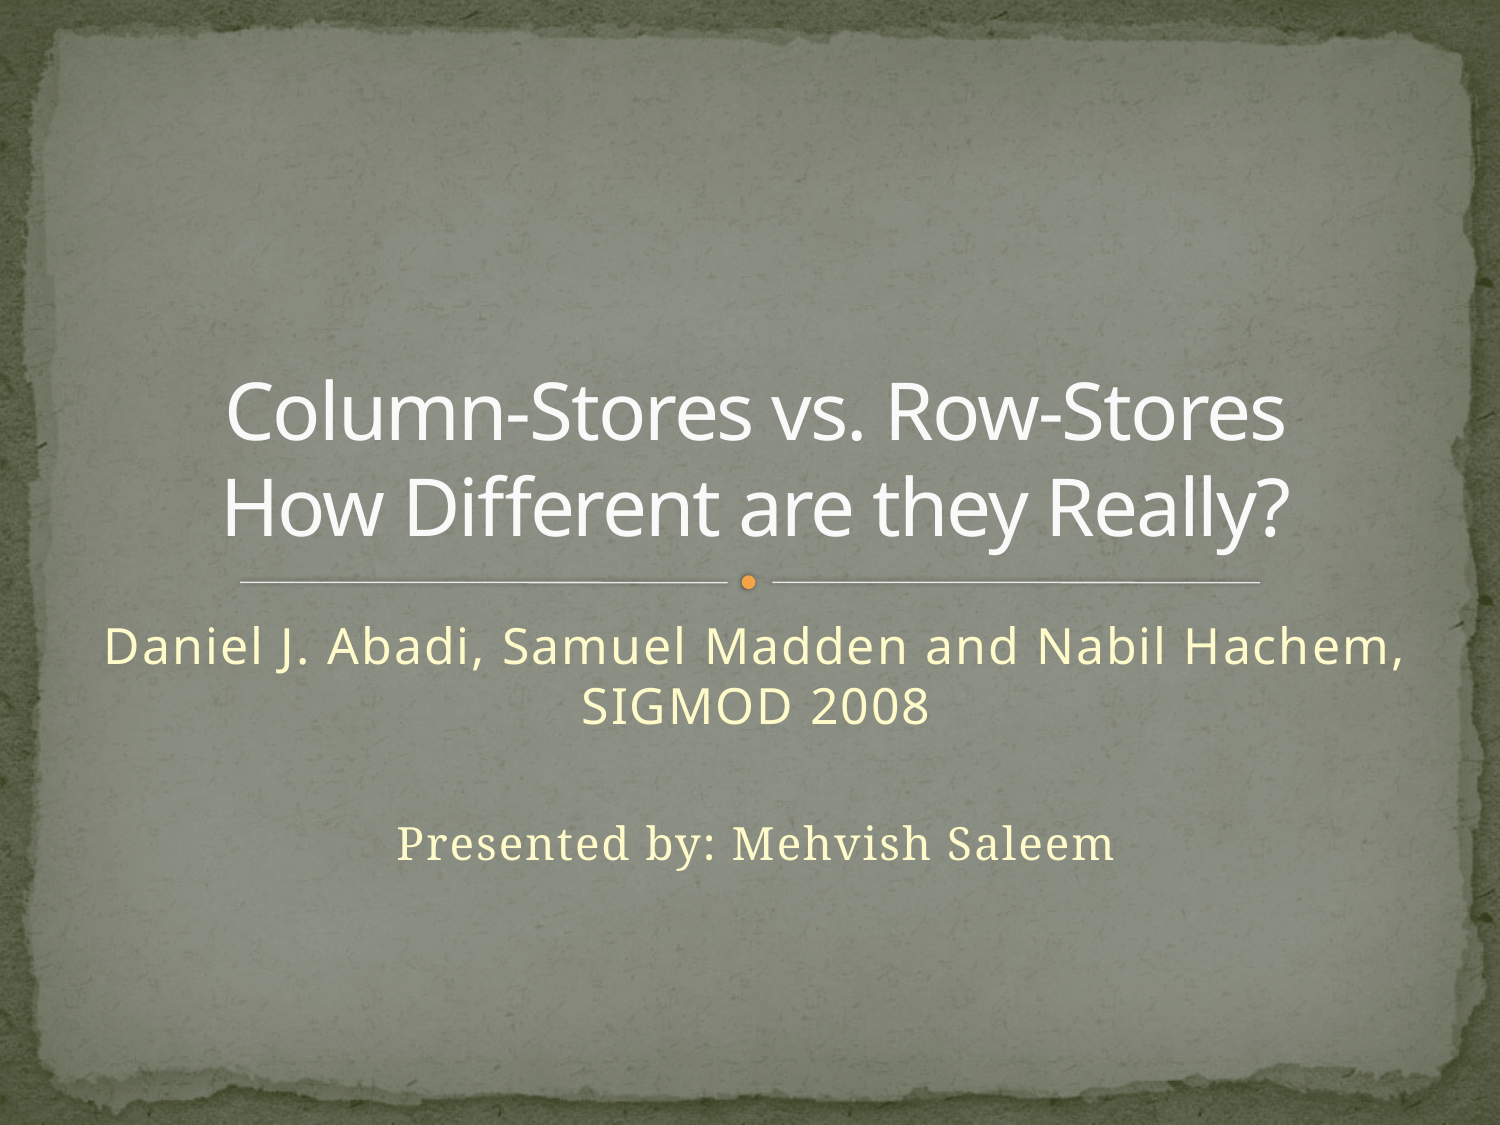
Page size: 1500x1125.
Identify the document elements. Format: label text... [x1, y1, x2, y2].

title Column-Stores vs. Row-Stores How Different are they Really? [74, 235, 1438, 561]
subtitle Daniel J. Abadi, Samuel Madden and Nabil Hachem, SIGMOD 2008 Presented by: Mehvish Saleem [75, 606, 1438, 795]
